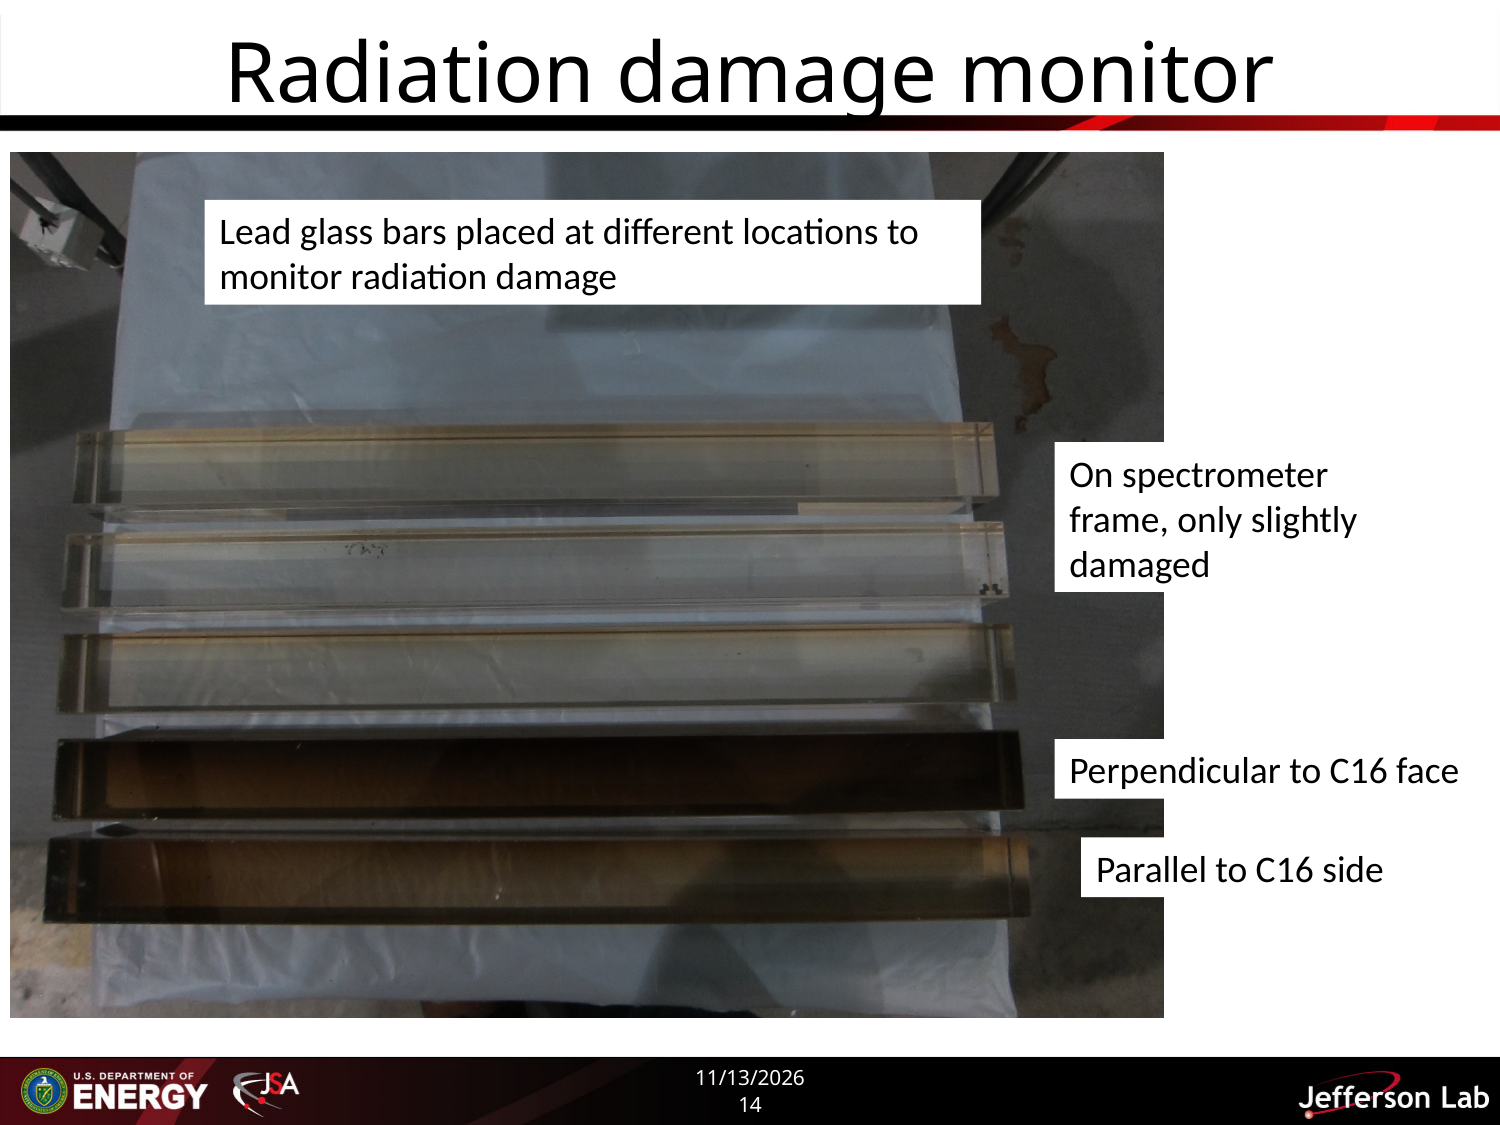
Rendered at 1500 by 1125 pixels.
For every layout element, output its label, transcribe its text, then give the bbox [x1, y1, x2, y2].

picture [0, 0, 1500, 1125]
text_box Perpendicular to C16 face [1168, 739, 1483, 799]
title Radiation damage monitor [75, 38, 1425, 99]
text_box Parallel to C16 side [1168, 837, 1452, 898]
slide_number 14 [575, 1090, 925, 1122]
text_box On spectrometer frame, only slightly damaged [1168, 442, 1425, 592]
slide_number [575, 1048, 925, 1090]
